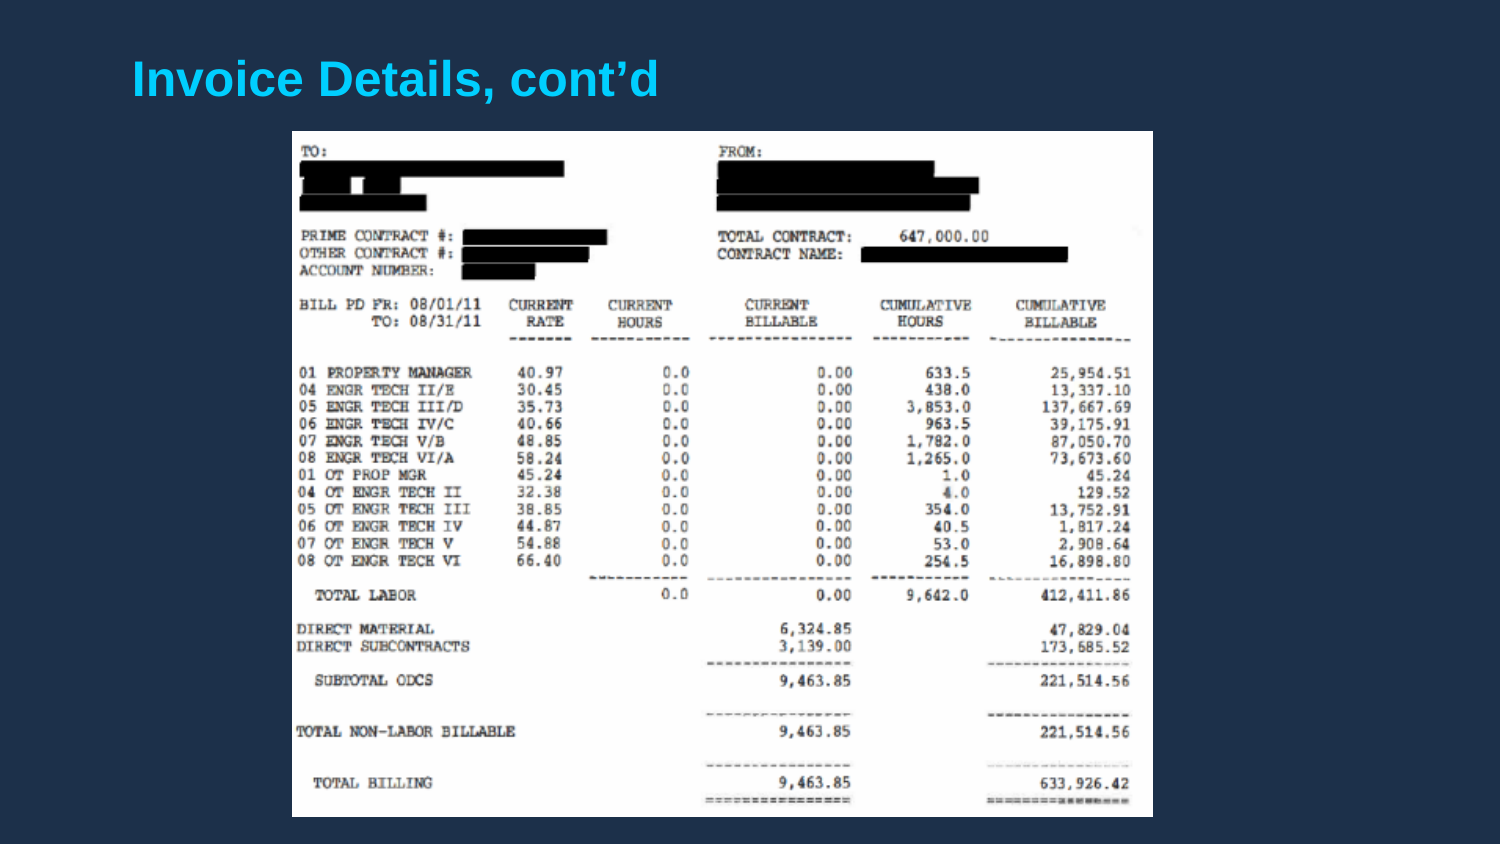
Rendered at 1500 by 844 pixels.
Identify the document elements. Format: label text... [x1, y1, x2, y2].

picture [292, 131, 1154, 818]
title Invoice Details, cont’d [116, 22, 1329, 161]
